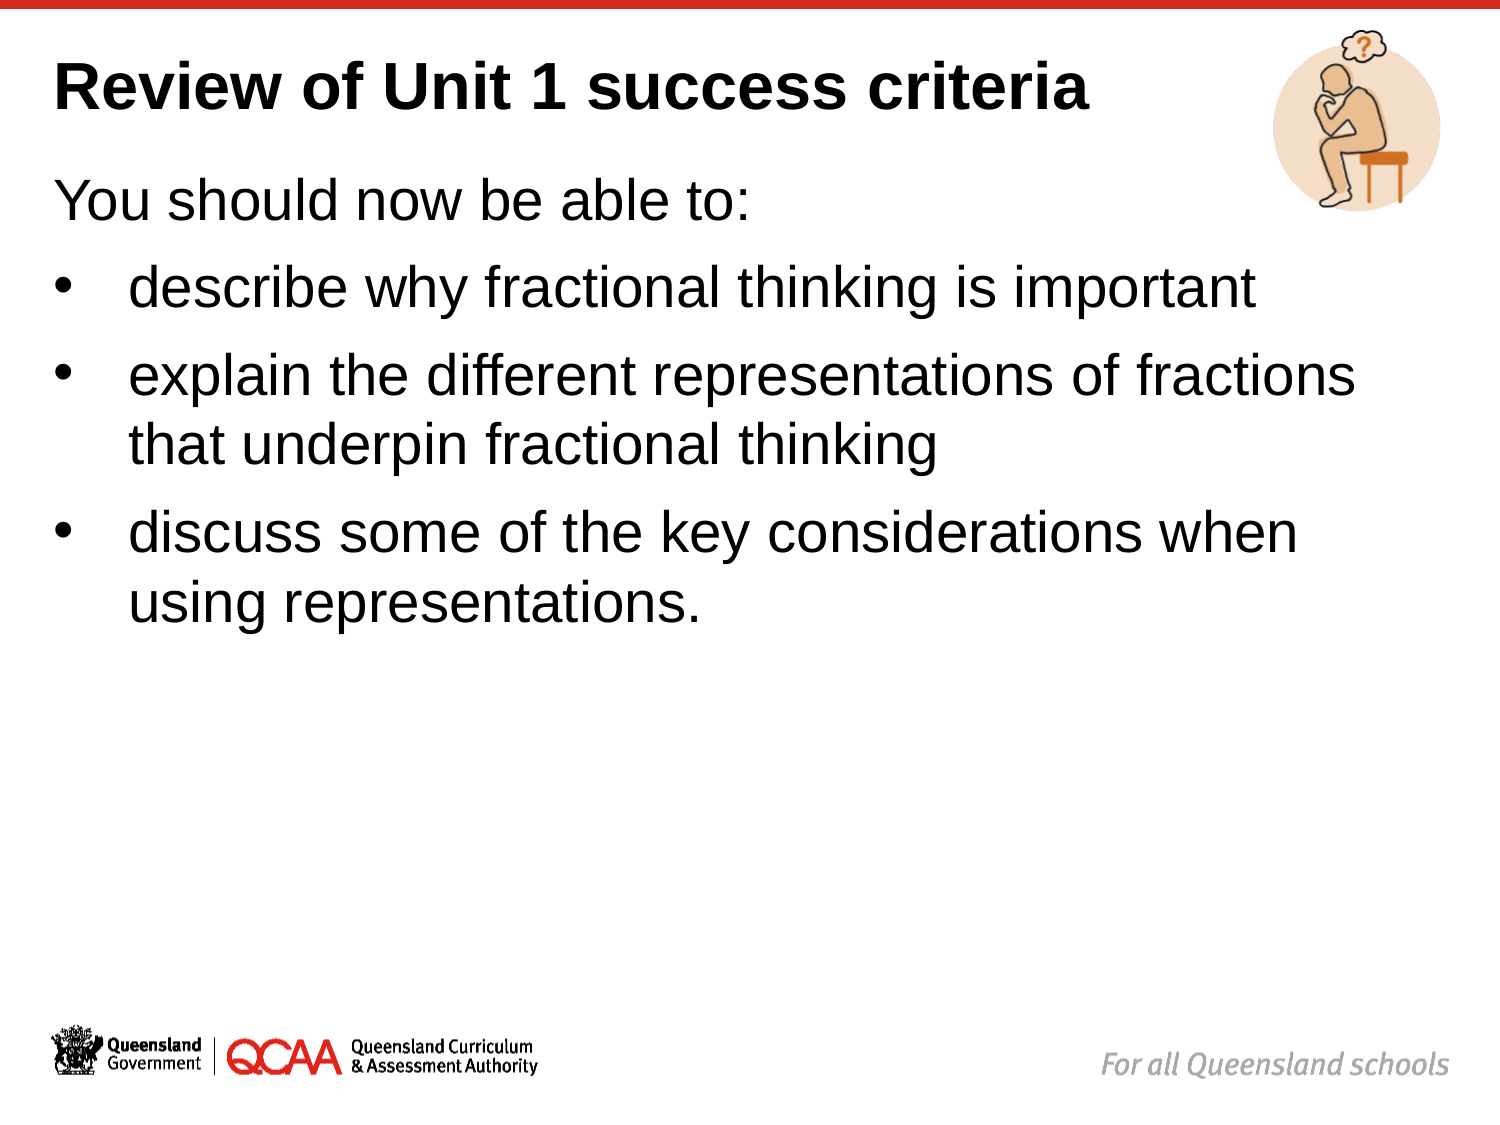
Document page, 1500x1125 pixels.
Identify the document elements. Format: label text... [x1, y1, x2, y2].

picture [0, 984, 1500, 1118]
picture [1258, 30, 1465, 214]
title Review of Unit 1 success criteria [53, 42, 1253, 115]
list You should now be able to: describe why fractional thinking is important explain the different representations of fractions that underpin fractional thinking discuss some of the key considerations when using representations. [53, 161, 1446, 858]
